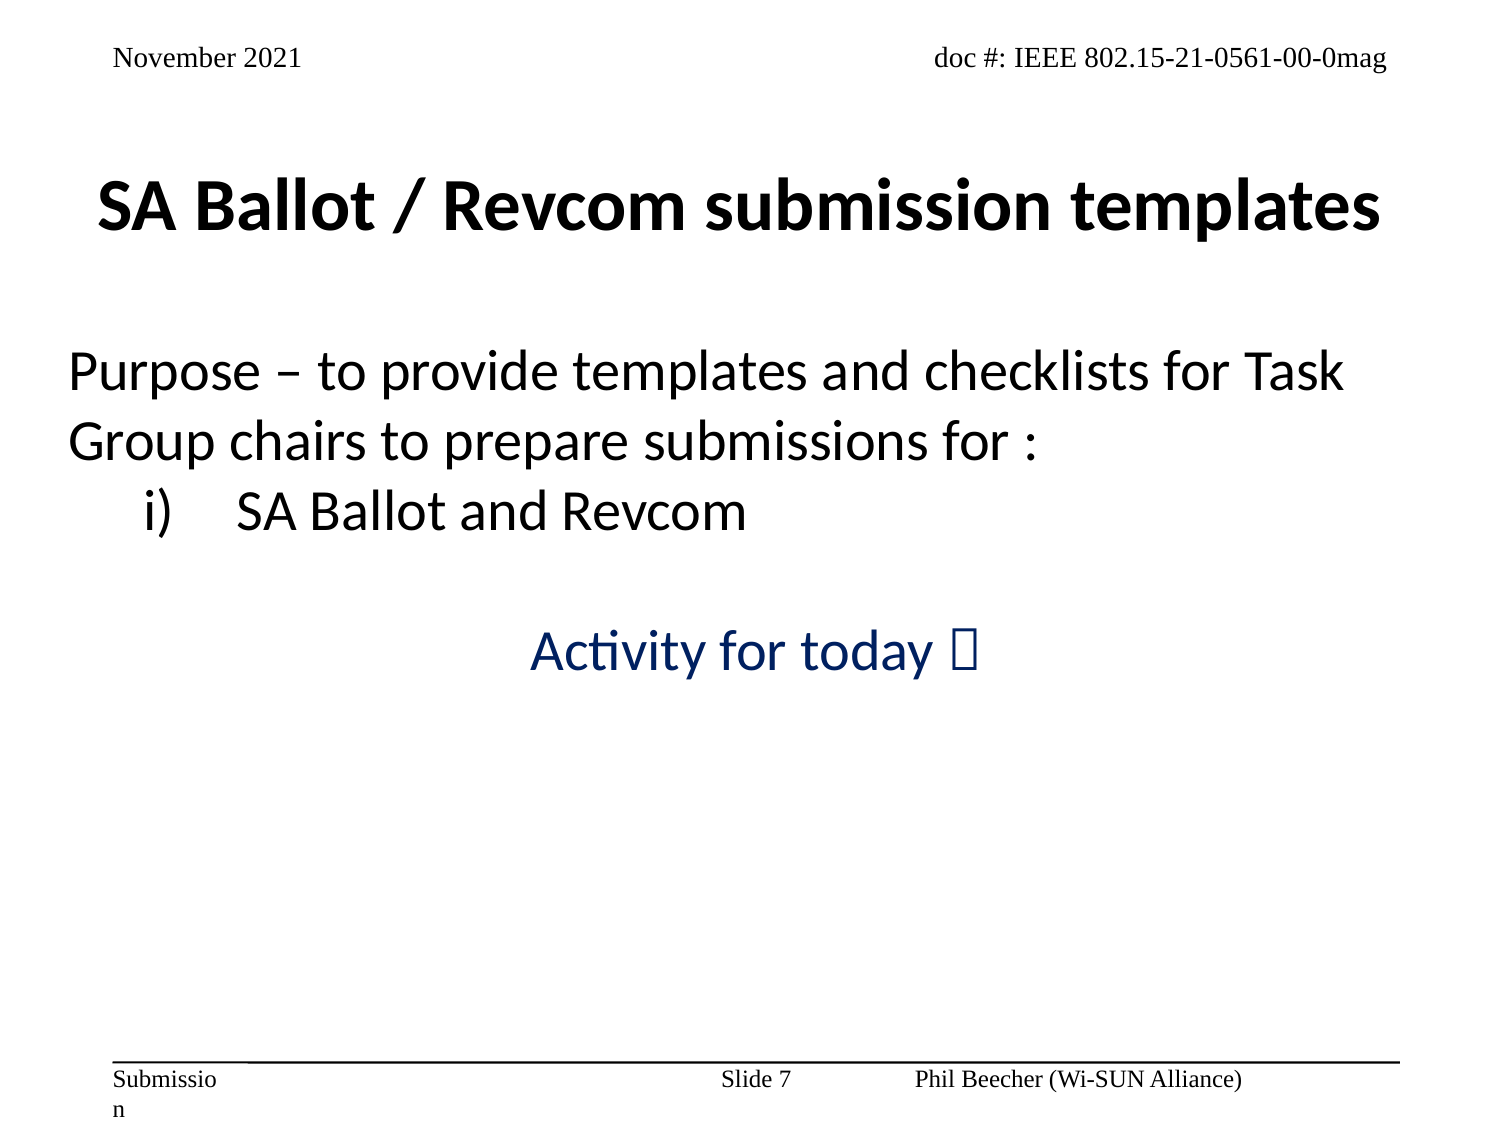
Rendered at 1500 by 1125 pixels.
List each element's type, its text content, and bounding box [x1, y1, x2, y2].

footer Phil Beecher (Wi-SUN Alliance) [900, 1062, 1413, 1093]
title SA Ballot / Revcom submission templates [37, 137, 1444, 263]
text_box Purpose – to provide templates and checklists for Task Group chairs to prepare submissions for : SA Ballot and Revcom Activity for today  [53, 324, 1459, 900]
slide_number Slide 7 [712, 1061, 801, 1093]
